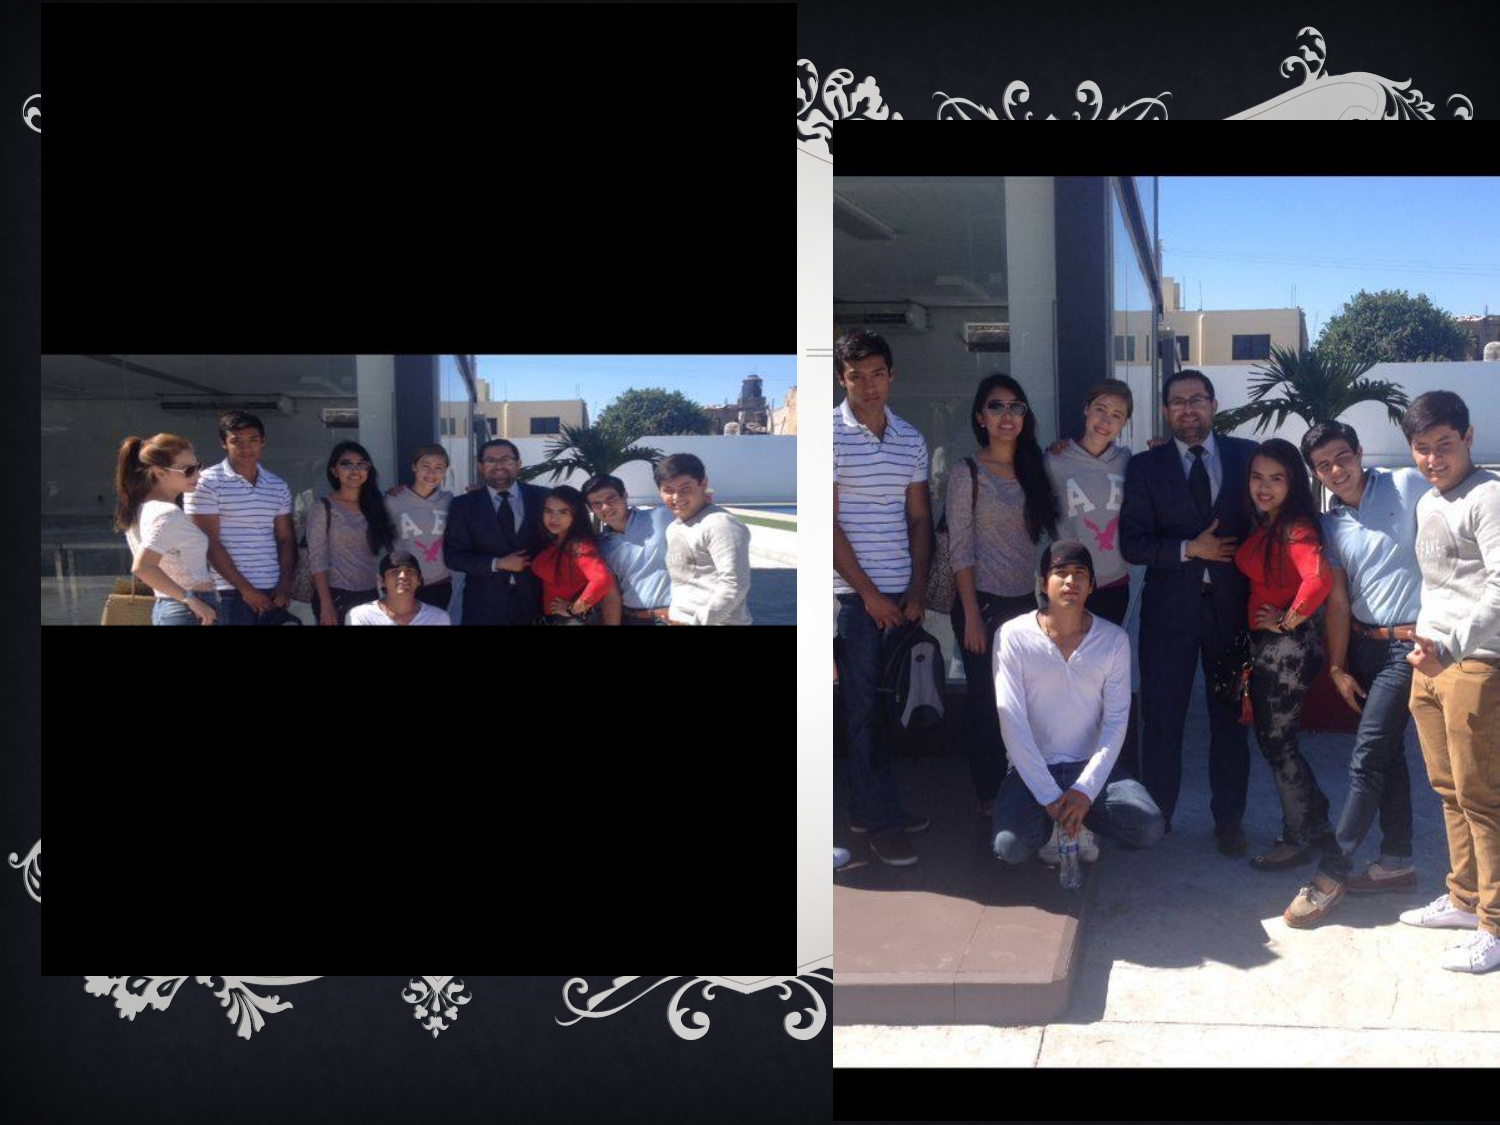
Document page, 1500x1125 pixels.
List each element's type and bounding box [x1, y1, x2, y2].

list [40, 3, 798, 977]
picture [0, 0, 1500, 1125]
